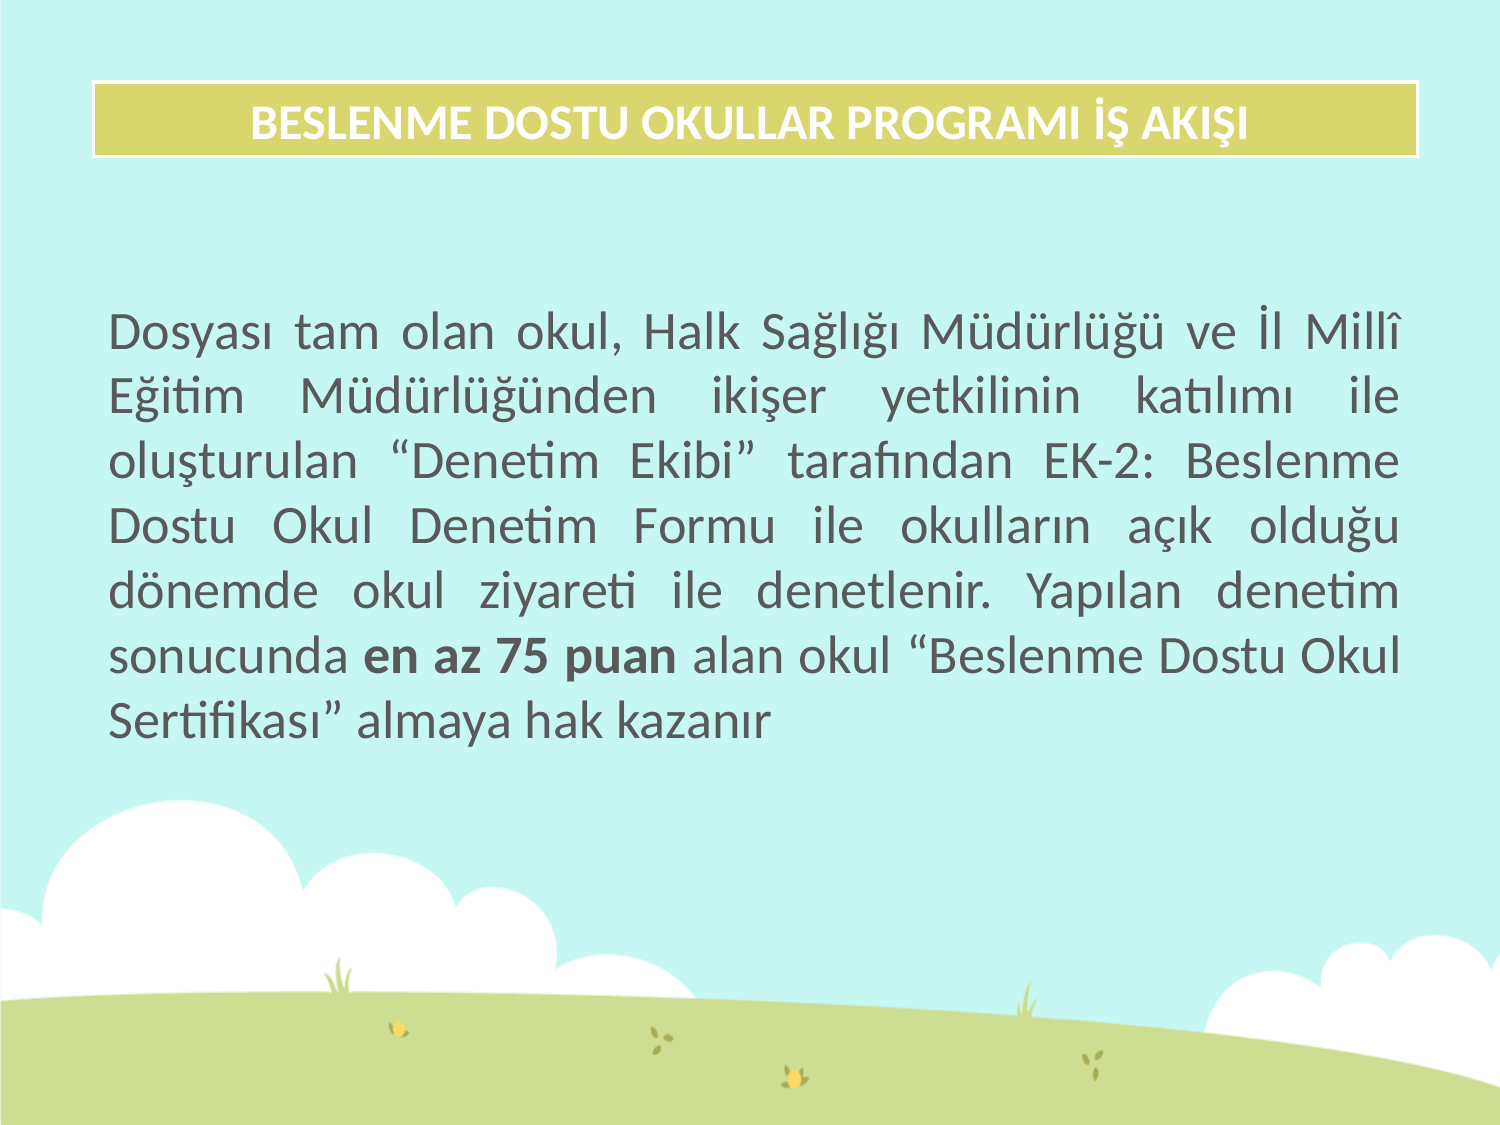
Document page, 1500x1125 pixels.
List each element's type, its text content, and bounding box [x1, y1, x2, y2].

text_box Dosyası tam olan okul, Halk Sağlığı Müdürlüğü ve İl Millî Eğitim Müdürlüğünden ikişer yetkilinin katılımı ile oluşturulan “Denetim Ekibi” tarafından EK-2: Beslenme Dostu Okul Denetim Formu ile okulların açık olduğu dönemde okul ziyareti ile denetlenir. Yapılan denetim sonucunda en az 75 puan alan okul “Beslenme Dostu Okul Sertifikası” almaya hak kazanır [93, 222, 1418, 757]
text_box BESLENME DOSTU OKULLAR PROGRAMI İŞ AKIŞI [92, 80, 1419, 158]
picture [0, 0, 1500, 1125]
